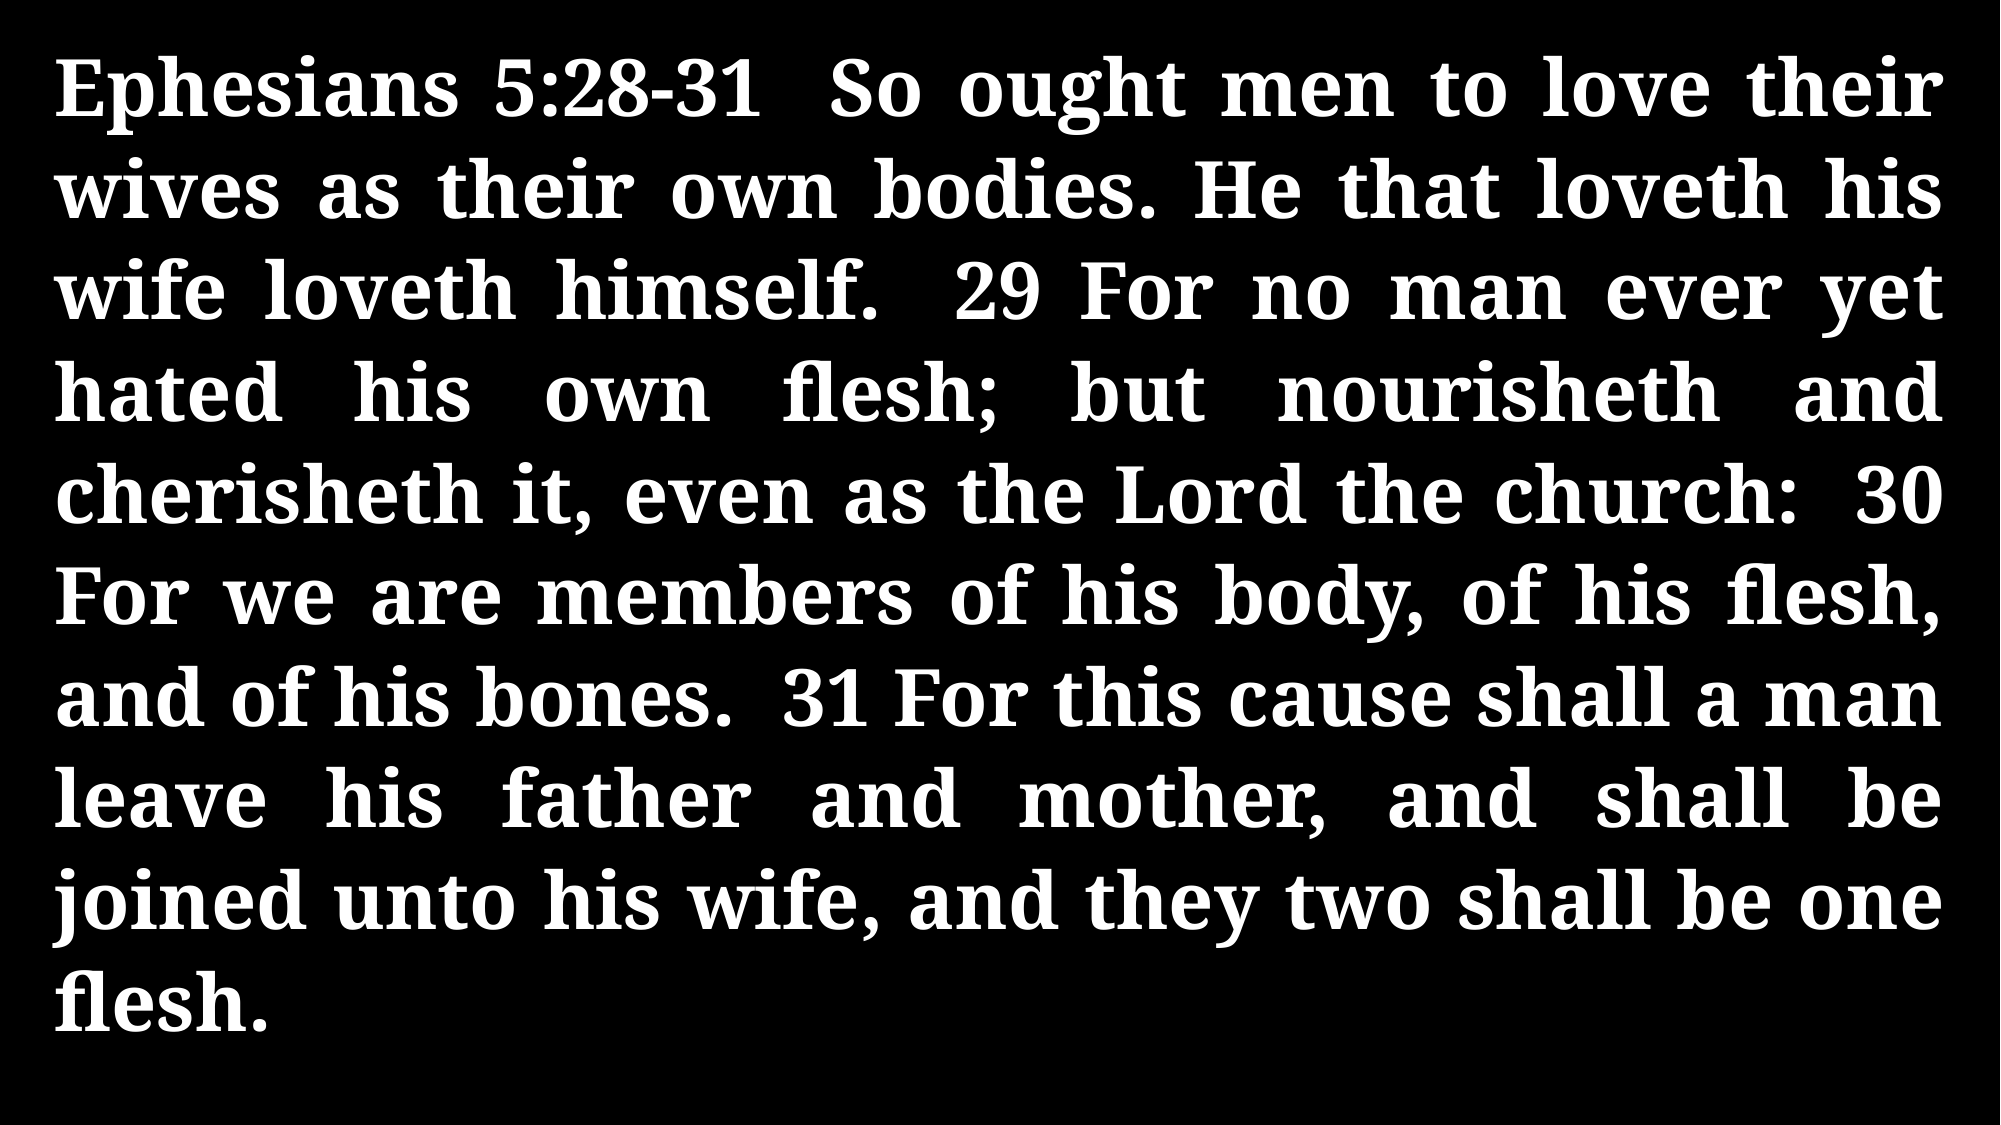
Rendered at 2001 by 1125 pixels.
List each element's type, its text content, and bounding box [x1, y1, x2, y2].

text_box Ephesians 5:28-31 So ought men to love their wives as their own bodies. He that loveth his wife loveth himself. 29 For no man ever yet hated his own flesh; but nourisheth and cherisheth it, even as the Lord the church: 30 For we are members of his body, of his flesh, and of his bones. 31 For this cause shall a man leave his father and mother, and shall be joined unto his wife, and they two shall be one flesh. [39, 23, 1961, 1055]
